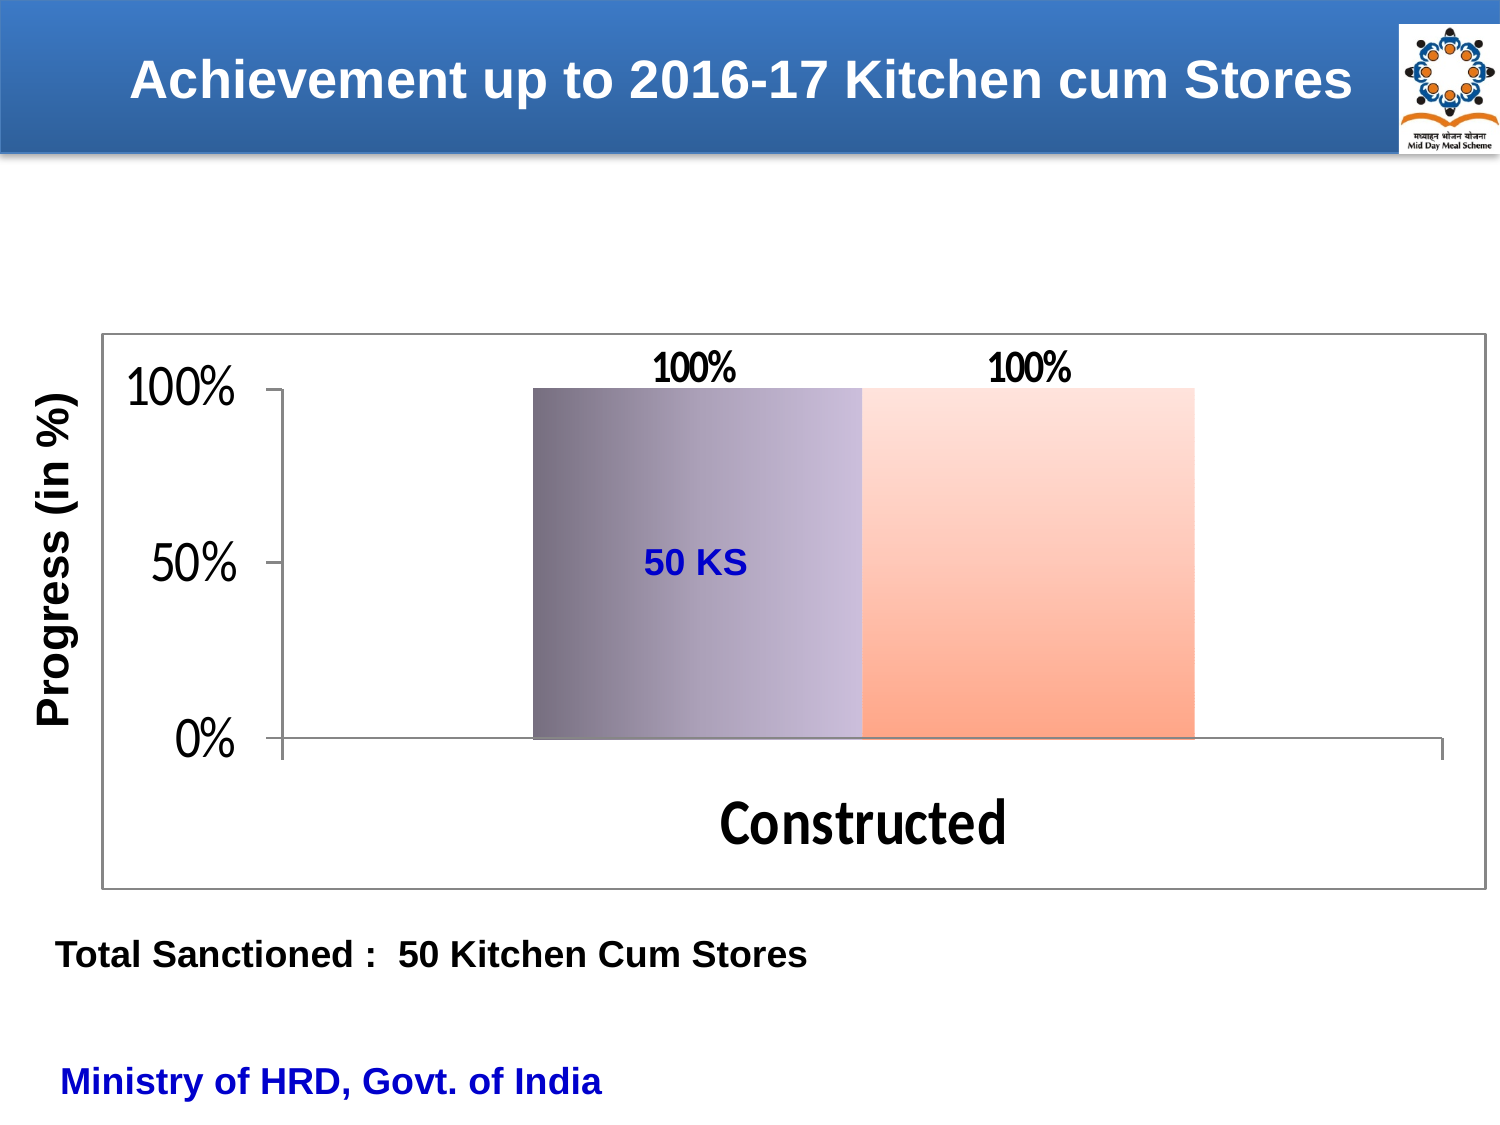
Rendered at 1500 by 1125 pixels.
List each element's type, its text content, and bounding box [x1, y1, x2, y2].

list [87, 316, 1495, 901]
text_box Progress (in %) [15, 317, 85, 743]
picture [1398, 24, 1500, 154]
text_box Total Sanctioned : 50 Kitchen Cum Stores [0, 923, 864, 983]
title Achievement up to 2016-17 Kitchen cum Stores [0, 0, 1500, 154]
text_box Ministry of HRD, Govt. of India [37, 1049, 625, 1110]
